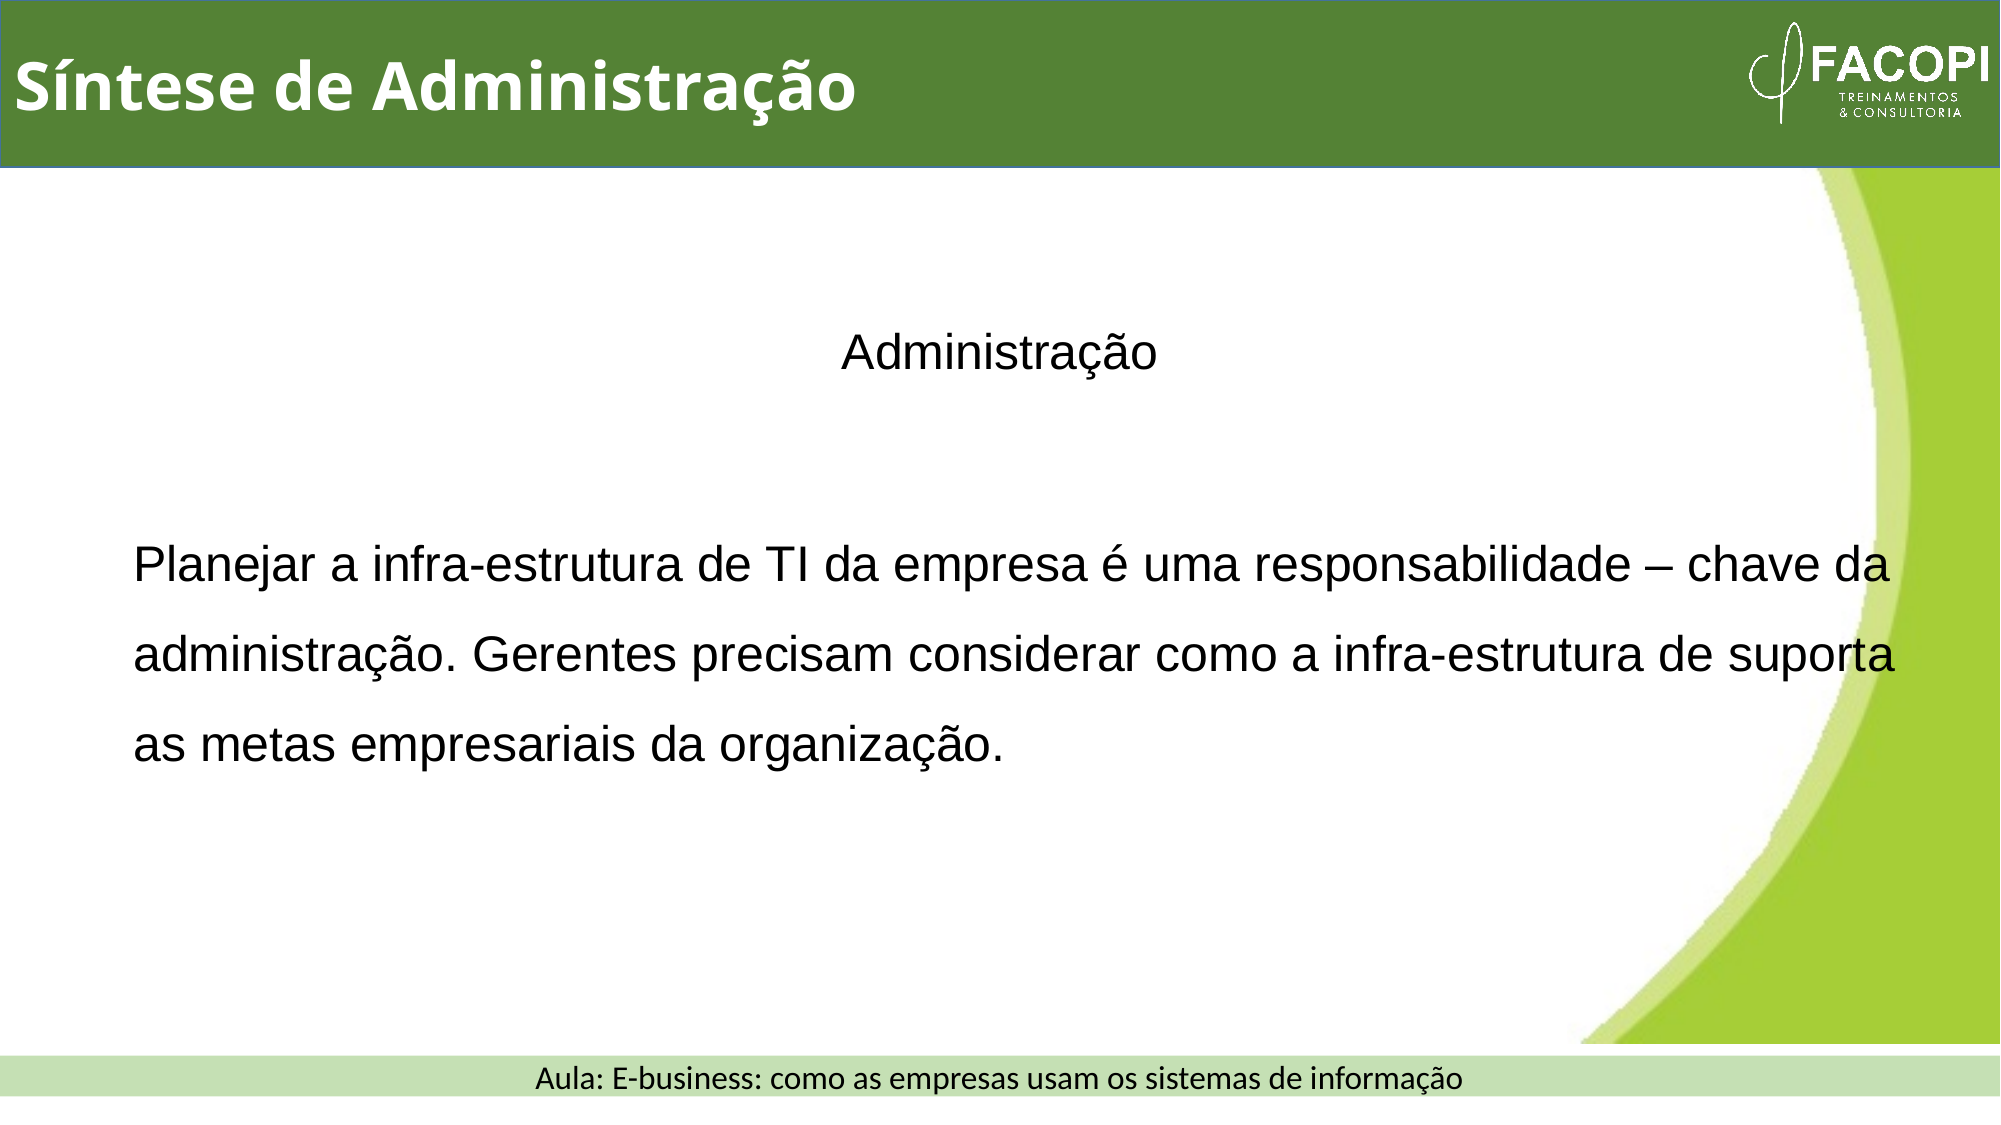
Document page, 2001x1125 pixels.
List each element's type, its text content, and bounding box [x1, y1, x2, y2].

text_box Síntese de Administração [0, 0, 1567, 168]
text_box Administração Planejar a infra-estrutura de TI da empresa é uma responsabilidade – chave da administração. Gerentes precisam considerar como a infra-estrutura de suporta as metas empresariais da organização. [43, 282, 1567, 845]
text_box Aula: E-business: como as empresas usam os sistemas de informação [0, 1055, 2000, 1098]
picture [1567, 0, 2000, 1044]
